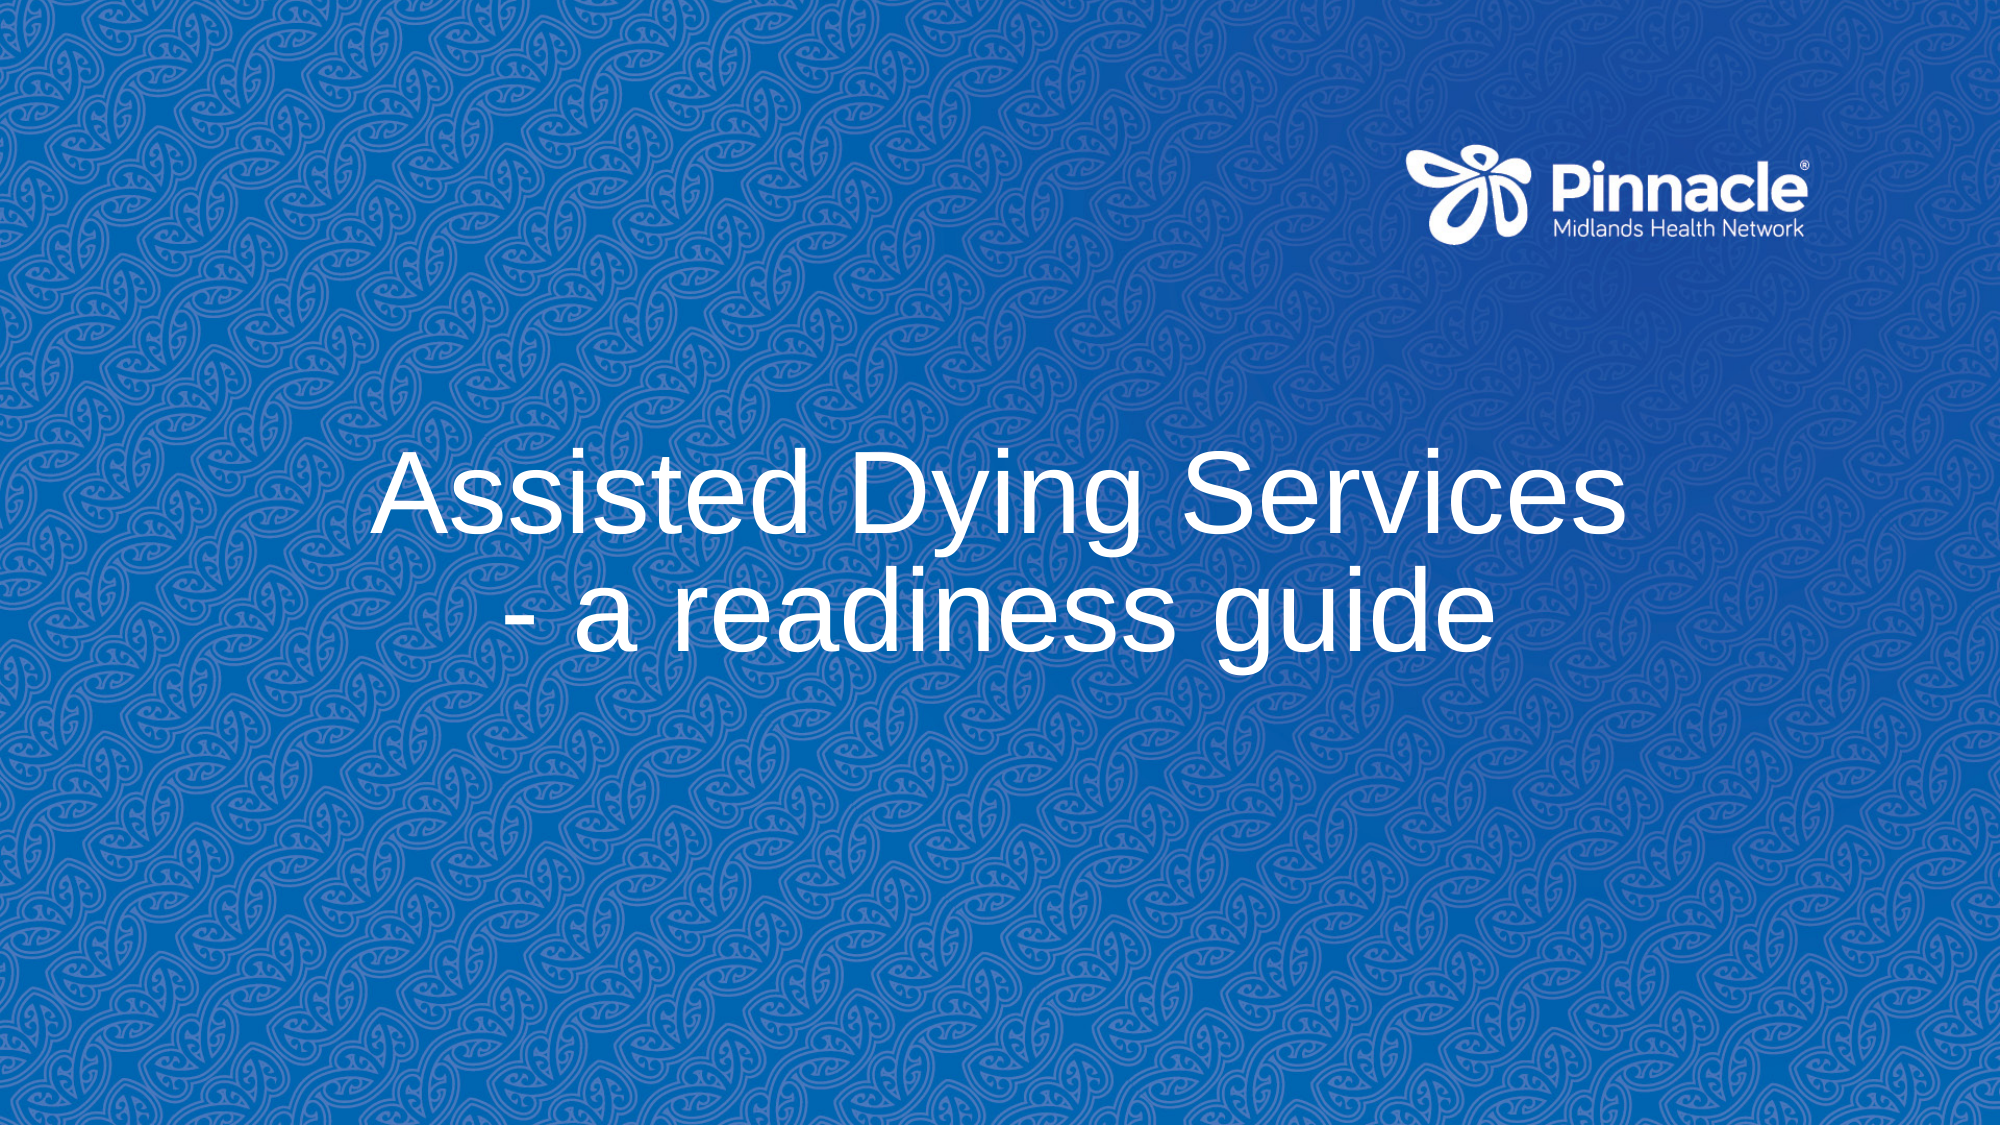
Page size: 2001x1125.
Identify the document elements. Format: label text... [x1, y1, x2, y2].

picture [0, 0, 2000, 1125]
title Assisted Dying Services - a readiness guide [354, 399, 1646, 683]
